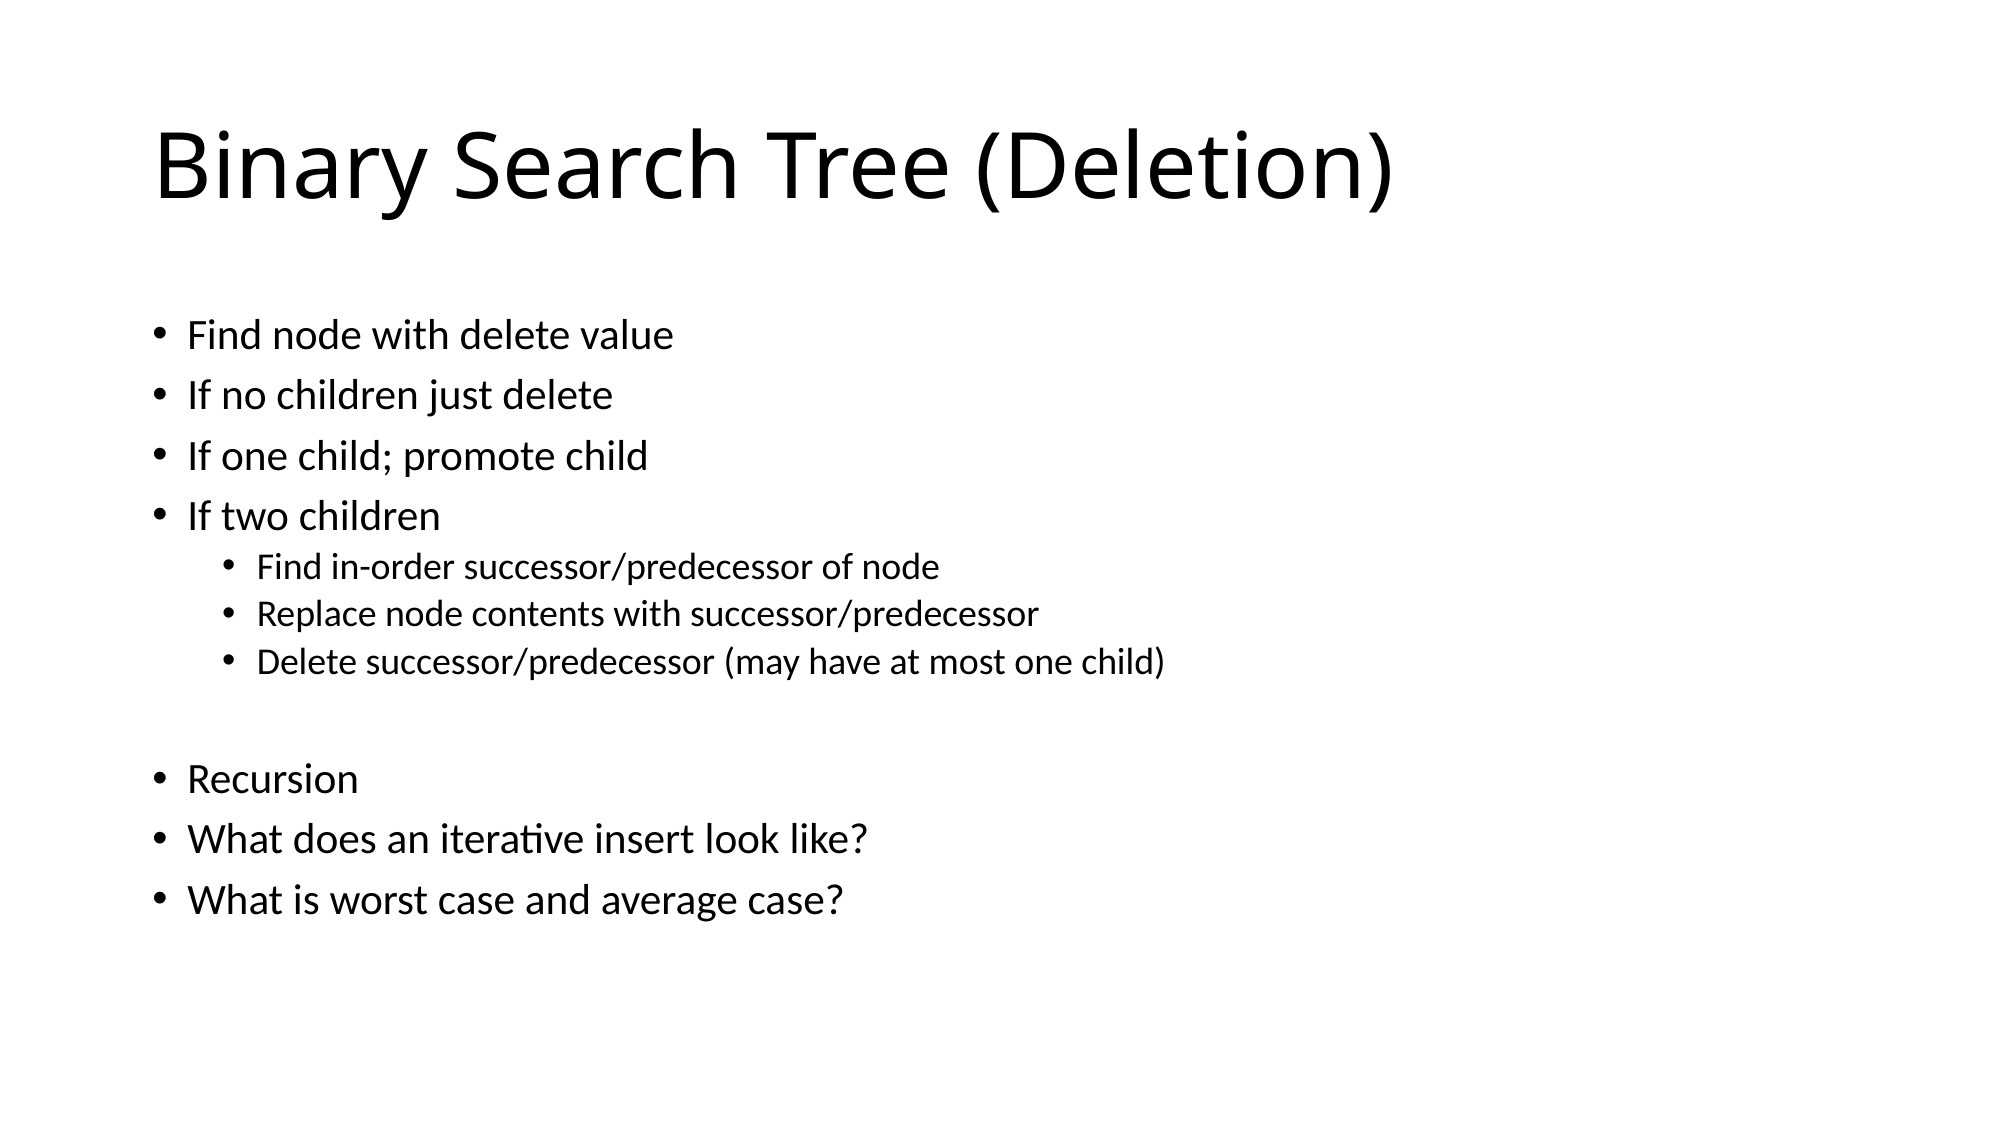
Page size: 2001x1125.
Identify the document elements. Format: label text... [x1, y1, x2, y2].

list Find node with delete value If no children just delete If one child; promote child If two children Find in-order successor/predecessor of node Replace node contents with successor/predecessor Delete successor/predecessor (may have at most one child) Recursion What does an iterative insert look like? What is worst case and average case? [137, 304, 1834, 938]
title Binary Search Tree (Deletion) [137, 59, 1863, 278]
